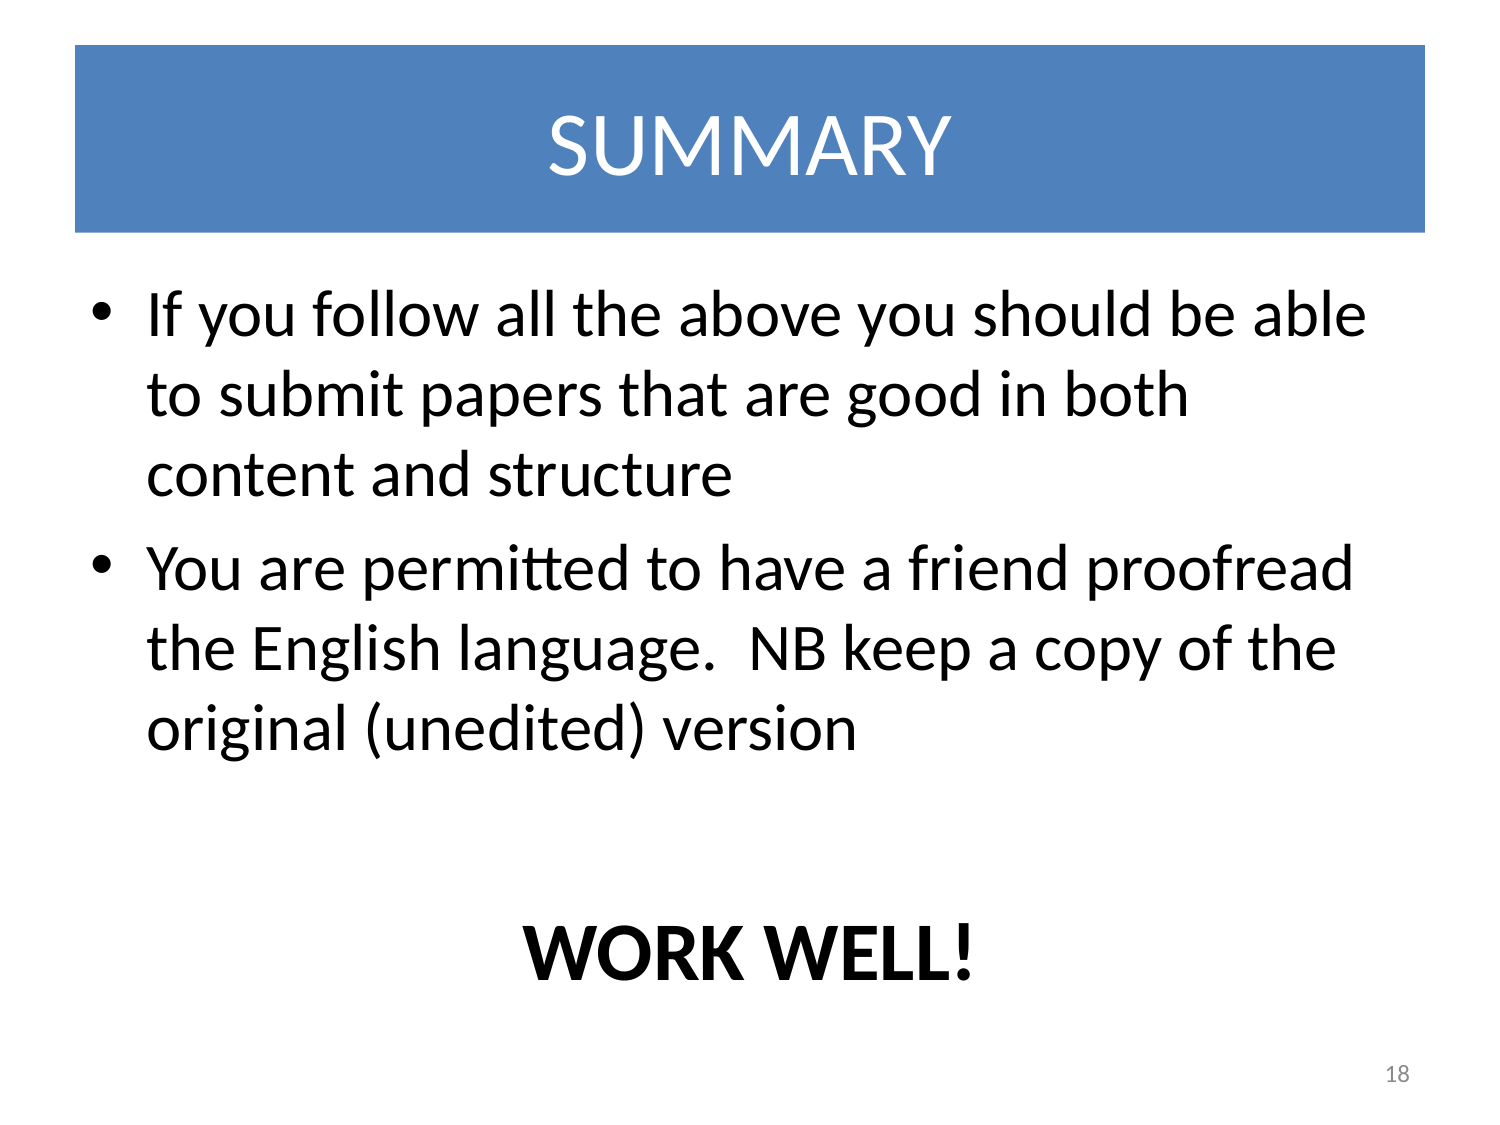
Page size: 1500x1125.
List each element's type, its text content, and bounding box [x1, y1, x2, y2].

title SUMMARY [75, 45, 1425, 233]
slide_number 18 [1129, 1042, 1425, 1103]
list If you follow all the above you should be able to submit papers that are good in both content and structure You are permitted to have a friend proofread the English language. NB keep a copy of the original (unedited) version WORK WELL! [75, 262, 1425, 1005]
